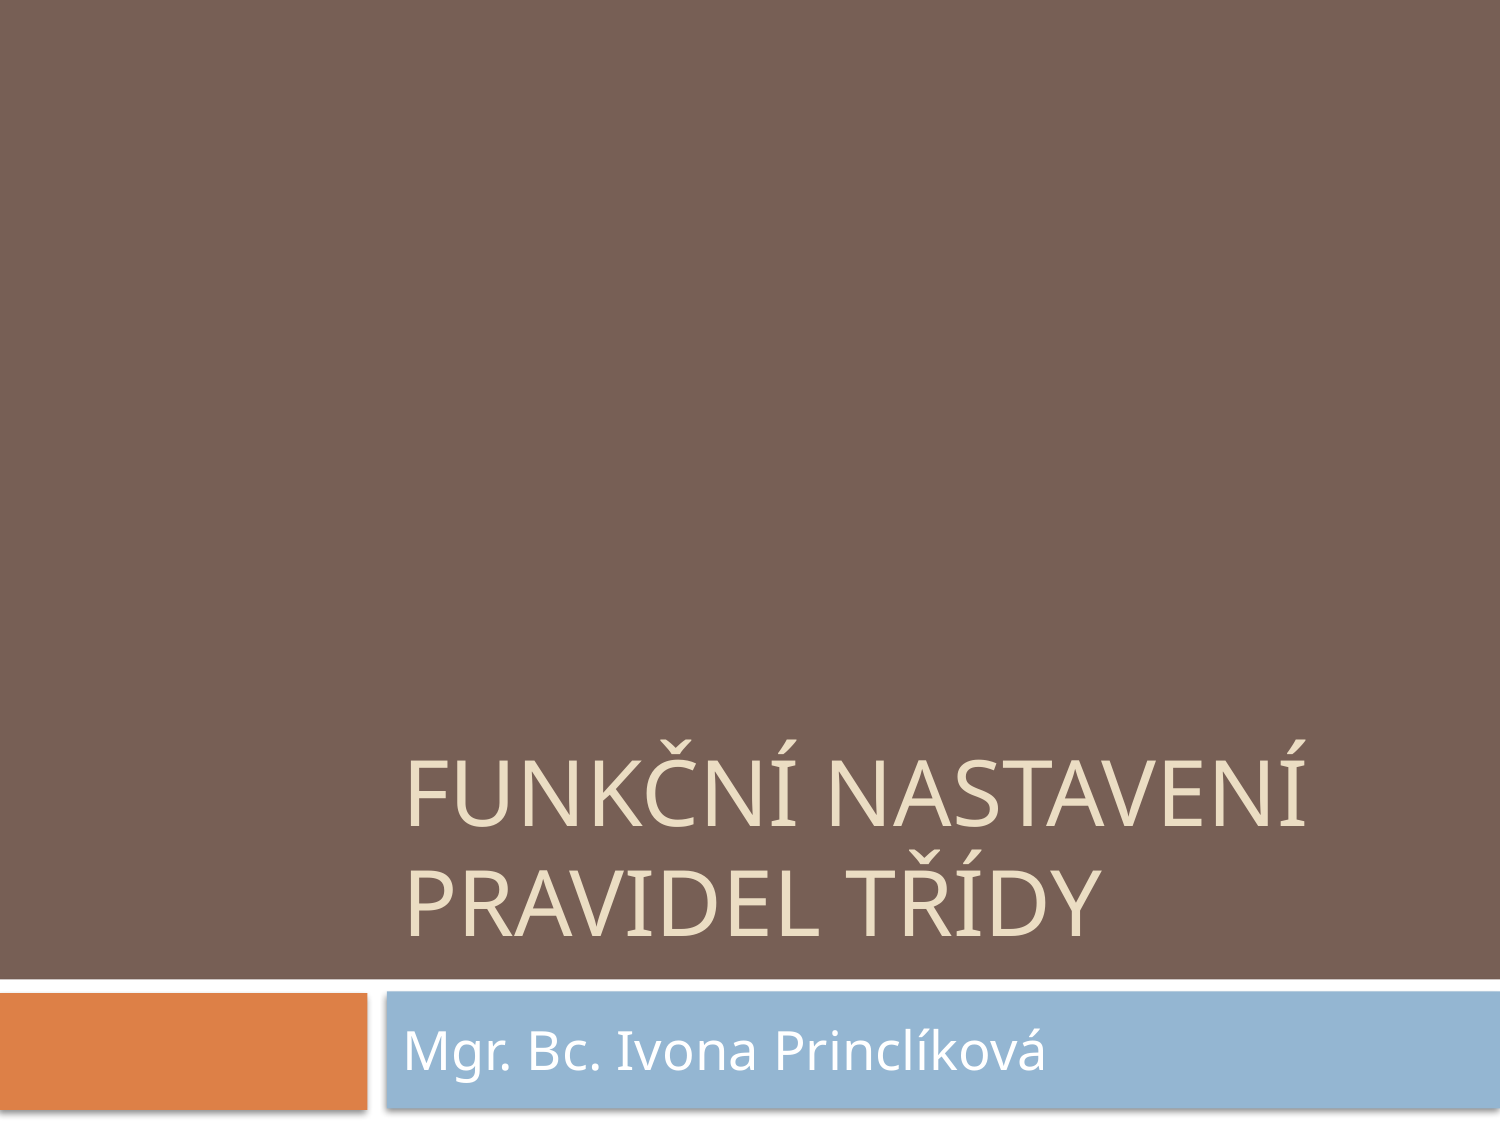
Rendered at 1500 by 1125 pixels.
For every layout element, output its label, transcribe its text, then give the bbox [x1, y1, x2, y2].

title Funkční nastavení pravidel třídy [387, 662, 1450, 963]
subtitle Mgr. Bc. Ivona Princlíková [387, 992, 1488, 1105]
